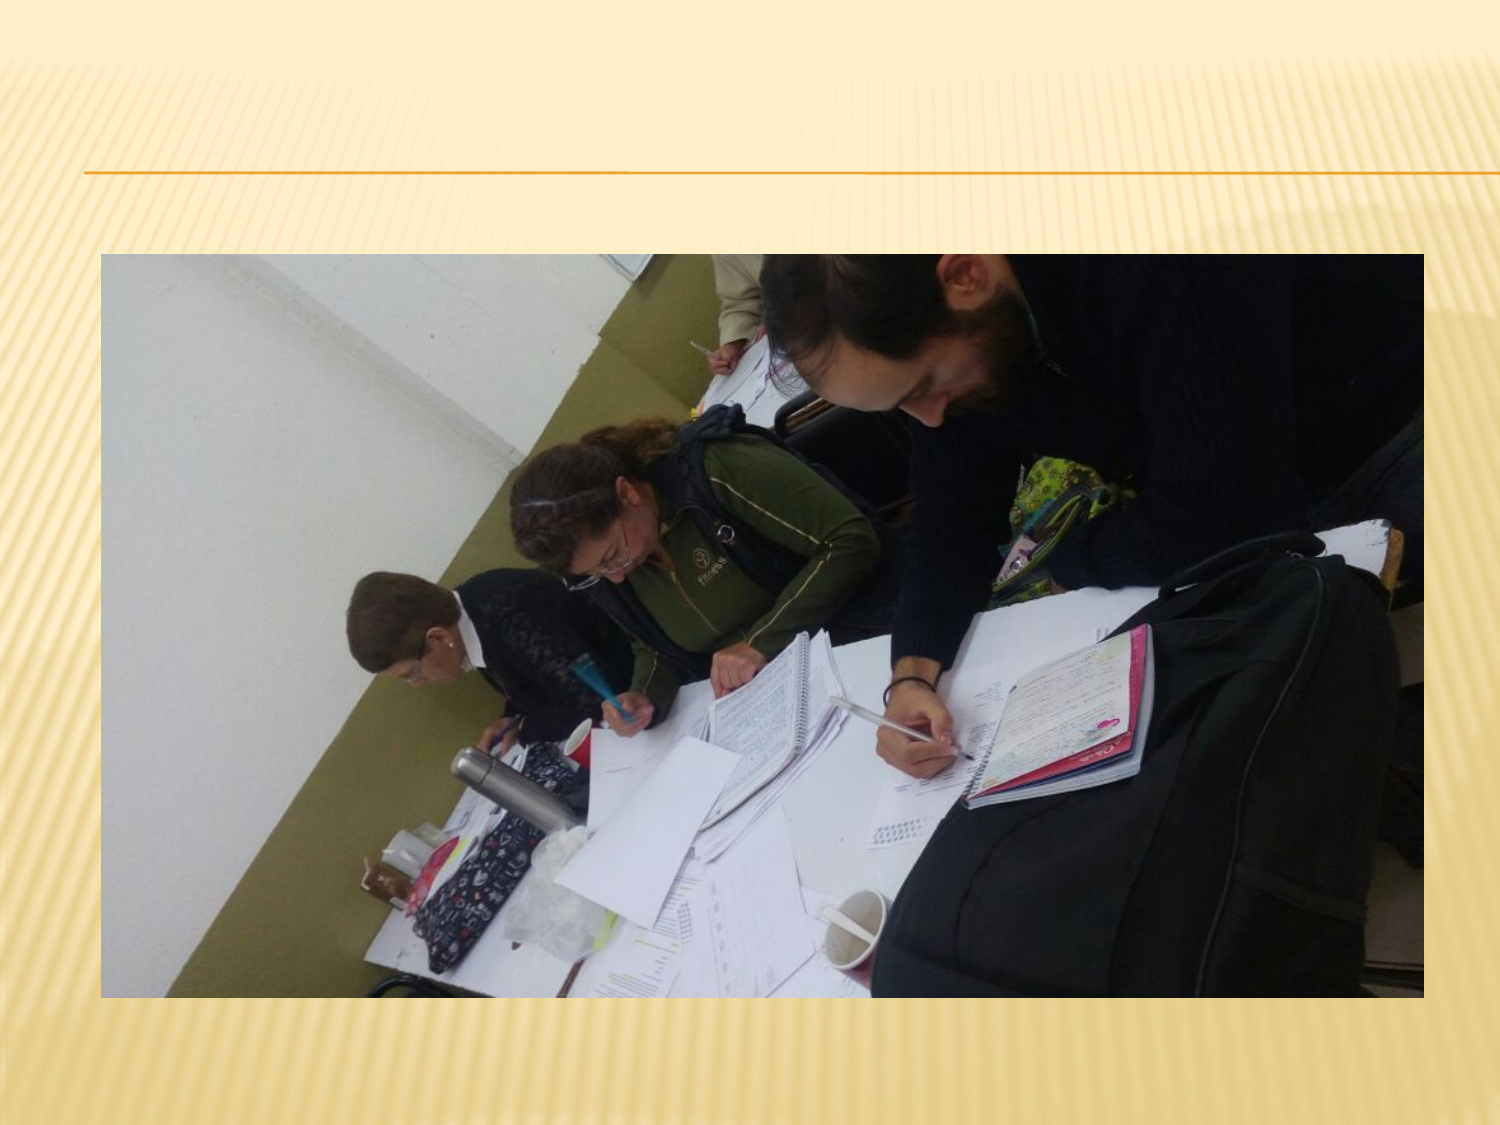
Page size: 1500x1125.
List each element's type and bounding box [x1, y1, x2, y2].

list [101, 254, 1424, 998]
